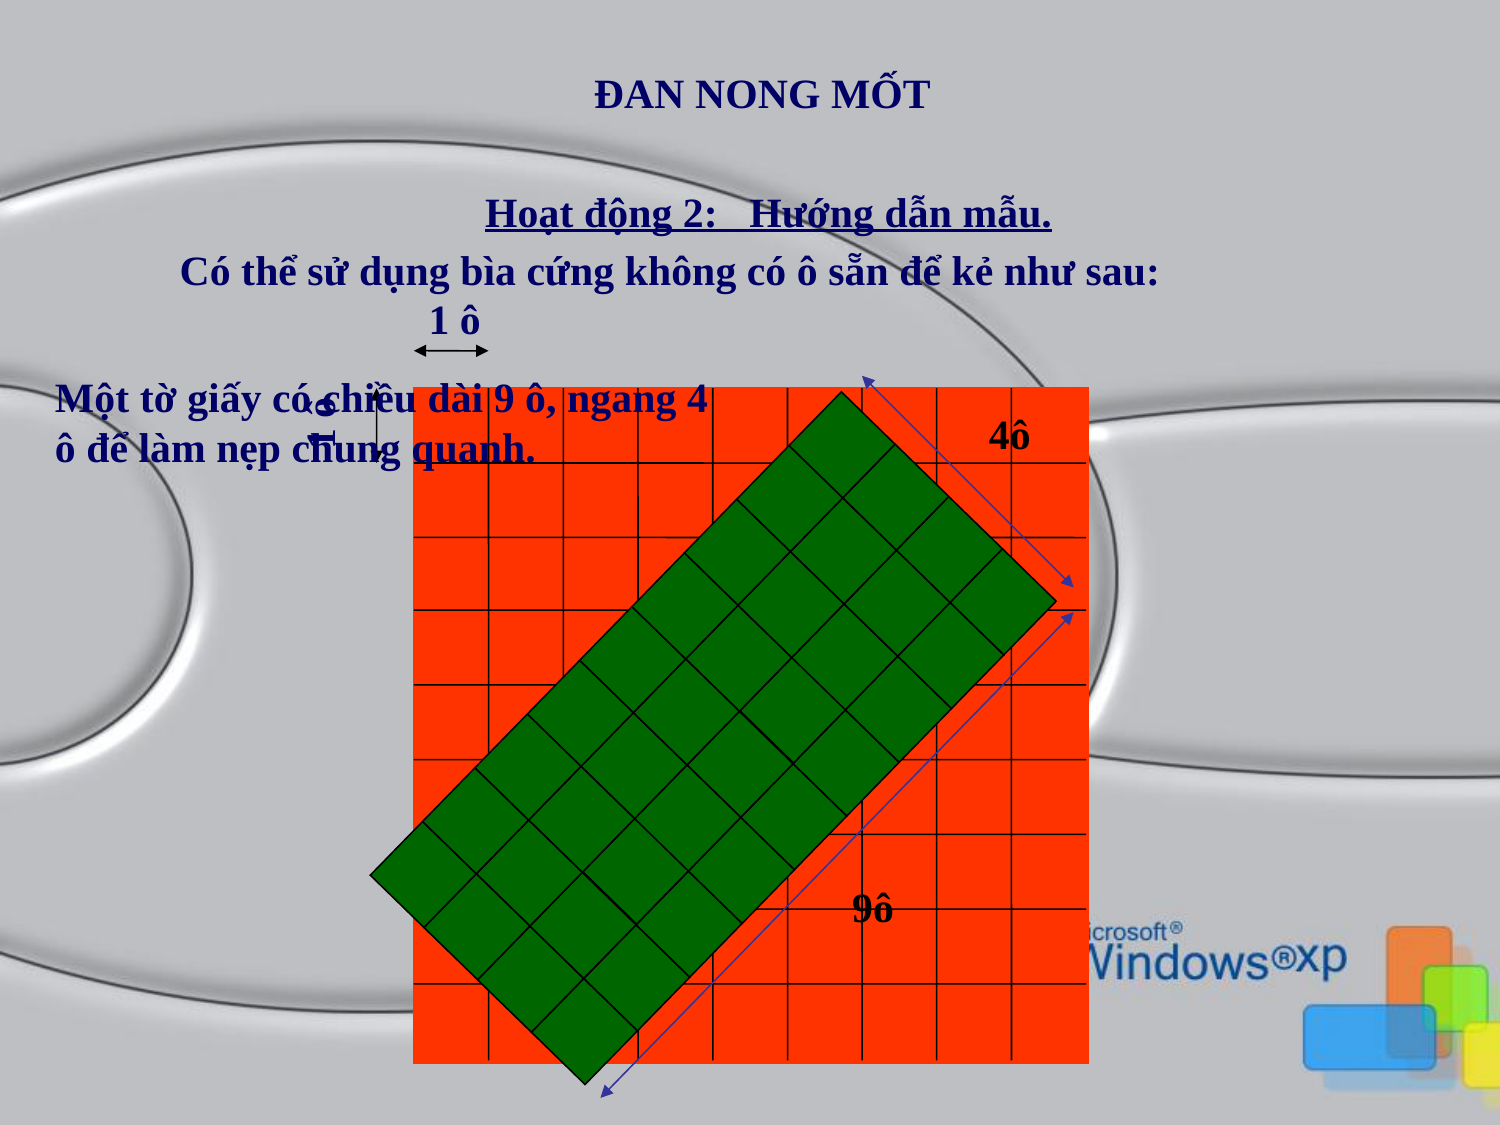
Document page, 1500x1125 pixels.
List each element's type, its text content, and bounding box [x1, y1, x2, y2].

text_box Một tờ giấy có chiều dài 9 ô, ngang 4 ô để làm nẹp chung quanh. [40, 363, 750, 478]
text_box [476, 351, 489, 357]
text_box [1079, 387, 1089, 1064]
text_box Có thể sử dụng bìa cứng không có ô sẵn để kẻ như sau: [164, 235, 1186, 301]
text_box 1 ô [413, 285, 526, 351]
text_box ĐAN NONG MỐT [462, 59, 1063, 125]
picture [0, 0, 1500, 1125]
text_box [413, 387, 557, 1064]
text_box [414, 351, 427, 357]
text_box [563, 375, 1074, 1099]
text_box Hoạt động 2: Hướng dẫn mẫu. [375, 178, 1163, 243]
